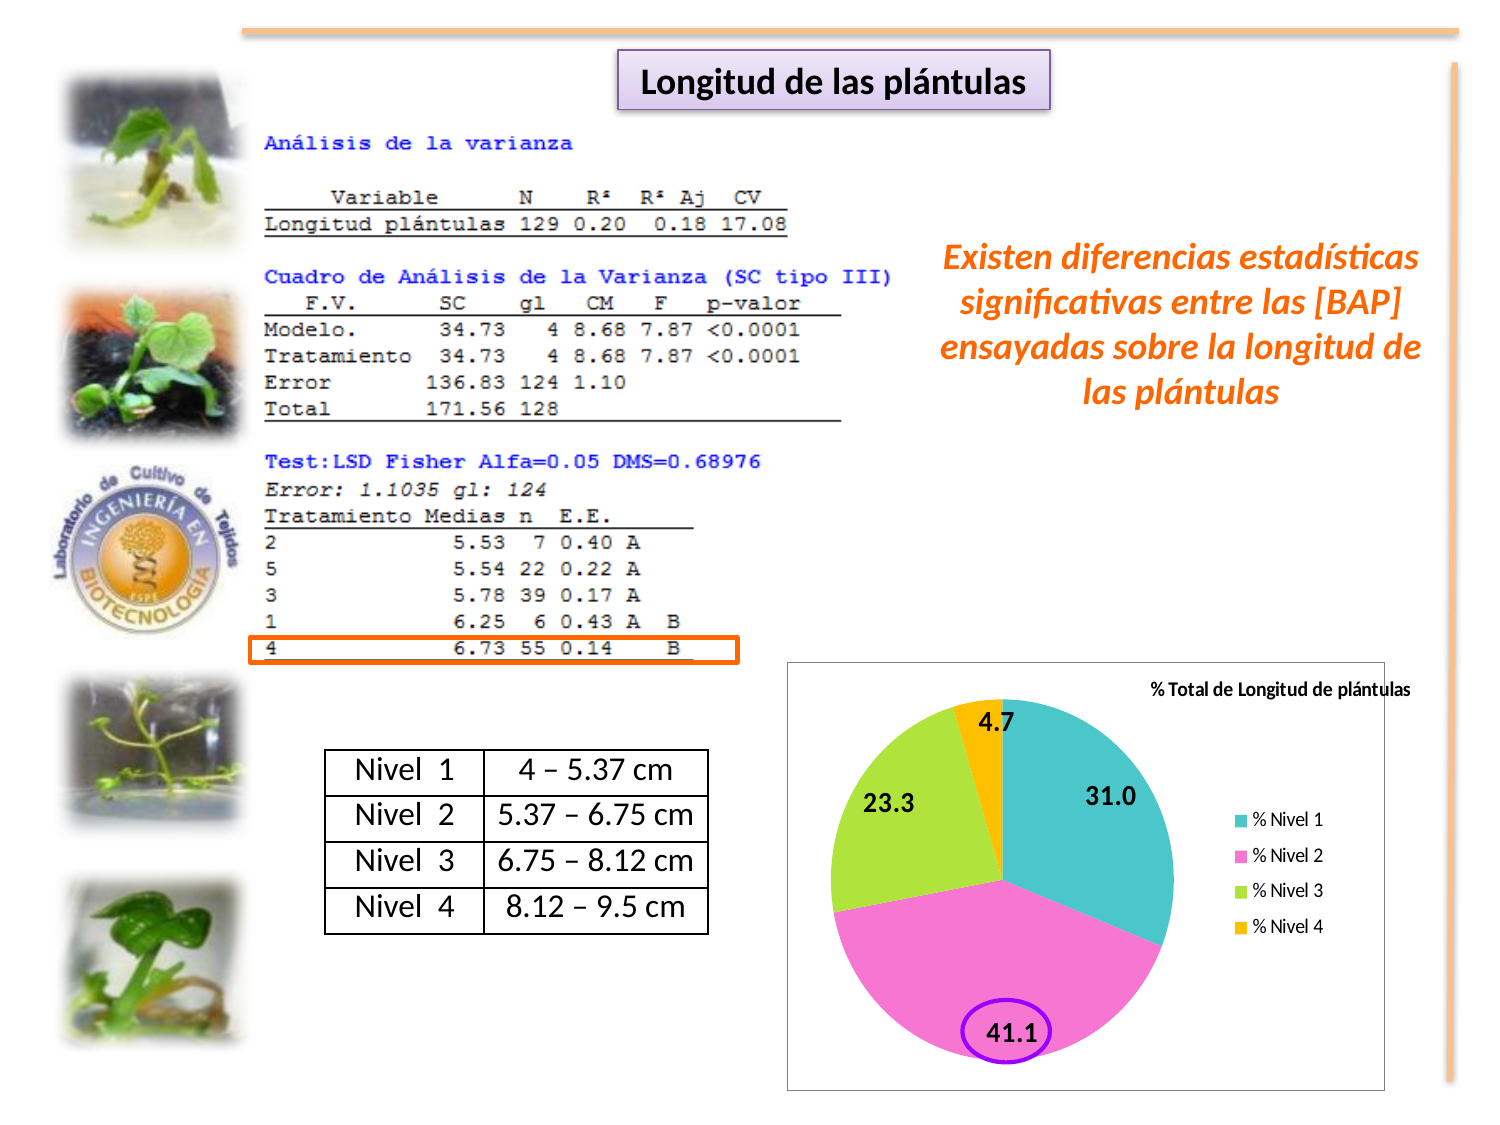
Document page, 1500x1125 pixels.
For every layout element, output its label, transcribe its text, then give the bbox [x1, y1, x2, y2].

table_cell Nivel 4 [326, 889, 483, 933]
table_cell Nivel 3 [326, 843, 483, 887]
chart [787, 662, 1416, 1091]
text_box Existen diferencias estadísticas significativas entre las [BAP] ensayadas sobre la longitud de las plántulas [1130, 224, 1444, 420]
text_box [1449, 62, 1455, 1082]
picture [258, 130, 1126, 663]
table_cell 5.37 – 6.75 cm [485, 797, 707, 841]
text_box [49, 62, 255, 1055]
table_cell Nivel 2 [326, 797, 483, 841]
text_box Longitud de las plántulas [617, 49, 1051, 110]
table_header 4 – 5.37 cm [485, 751, 707, 795]
table_cell 8.12 – 9.5 cm [485, 889, 707, 933]
table_cell 6.75 – 8.12 cm [485, 843, 707, 887]
table_header Nivel 1 [326, 751, 483, 795]
